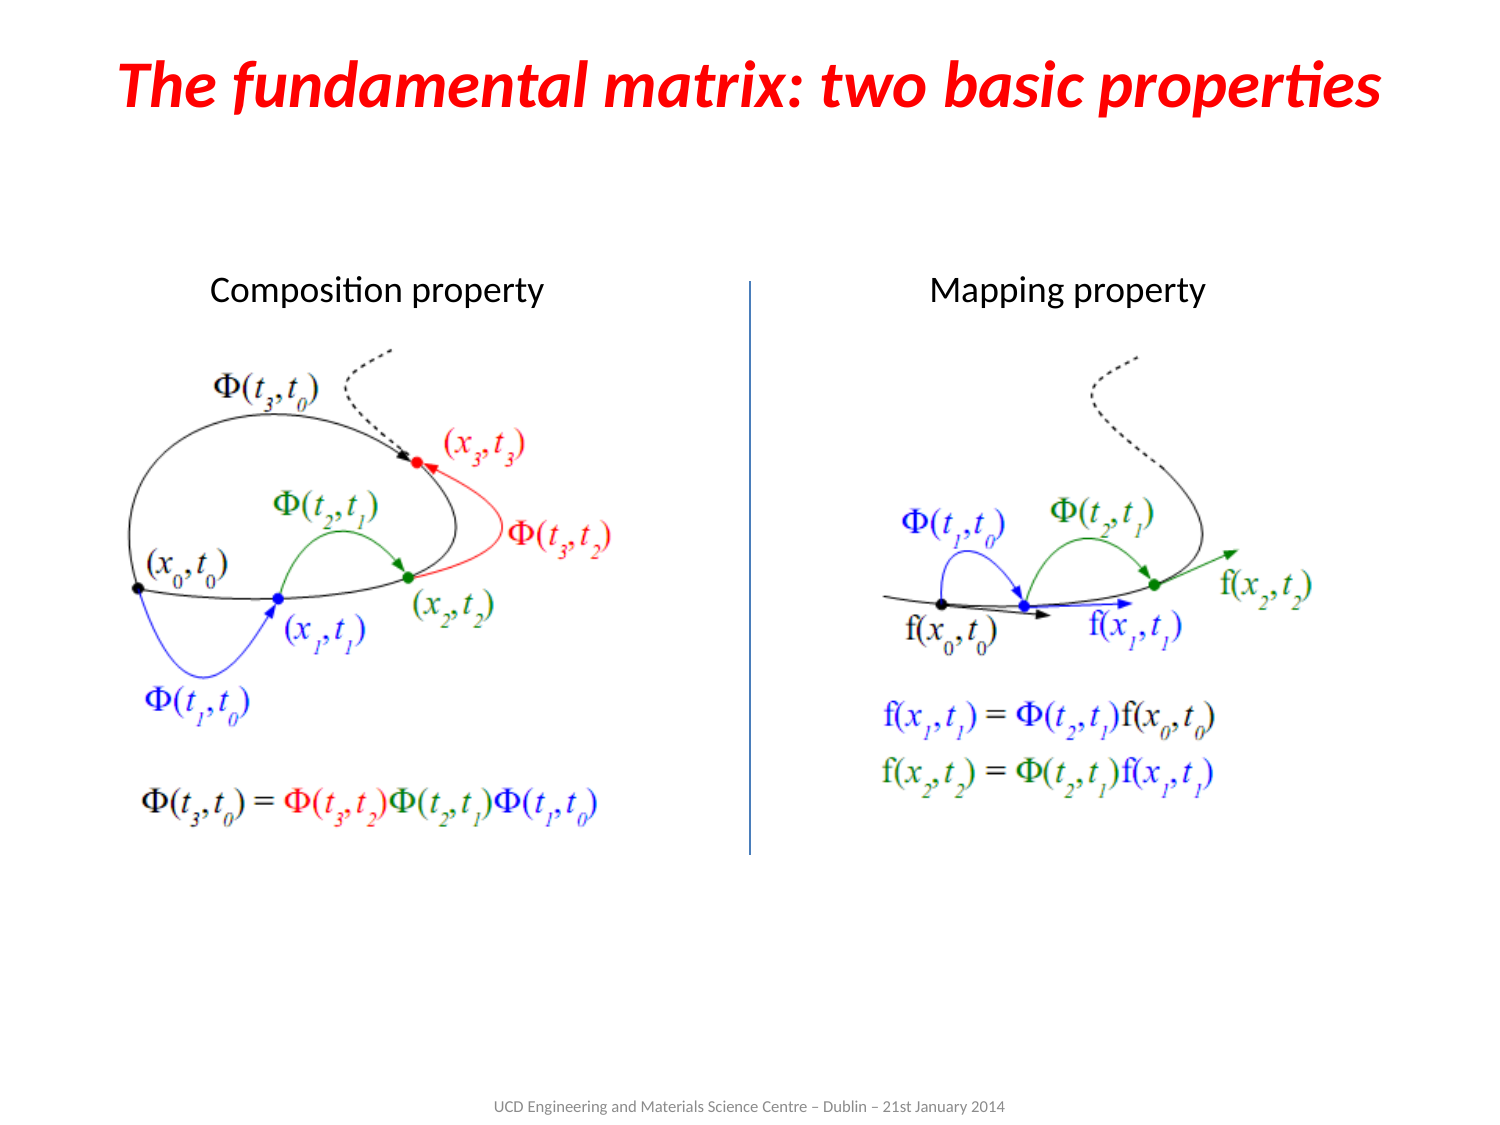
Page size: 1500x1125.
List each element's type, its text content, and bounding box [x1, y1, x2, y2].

title The fundamental matrix: two basic properties [75, 32, 1425, 130]
picture [93, 339, 644, 844]
text_box Mapping property [914, 257, 1222, 318]
footer UCD Engineering and Materials Science Centre – Dublin – 21st January 2014 [92, 1087, 1408, 1123]
picture [878, 339, 1319, 806]
text_box Composition property [195, 257, 560, 318]
